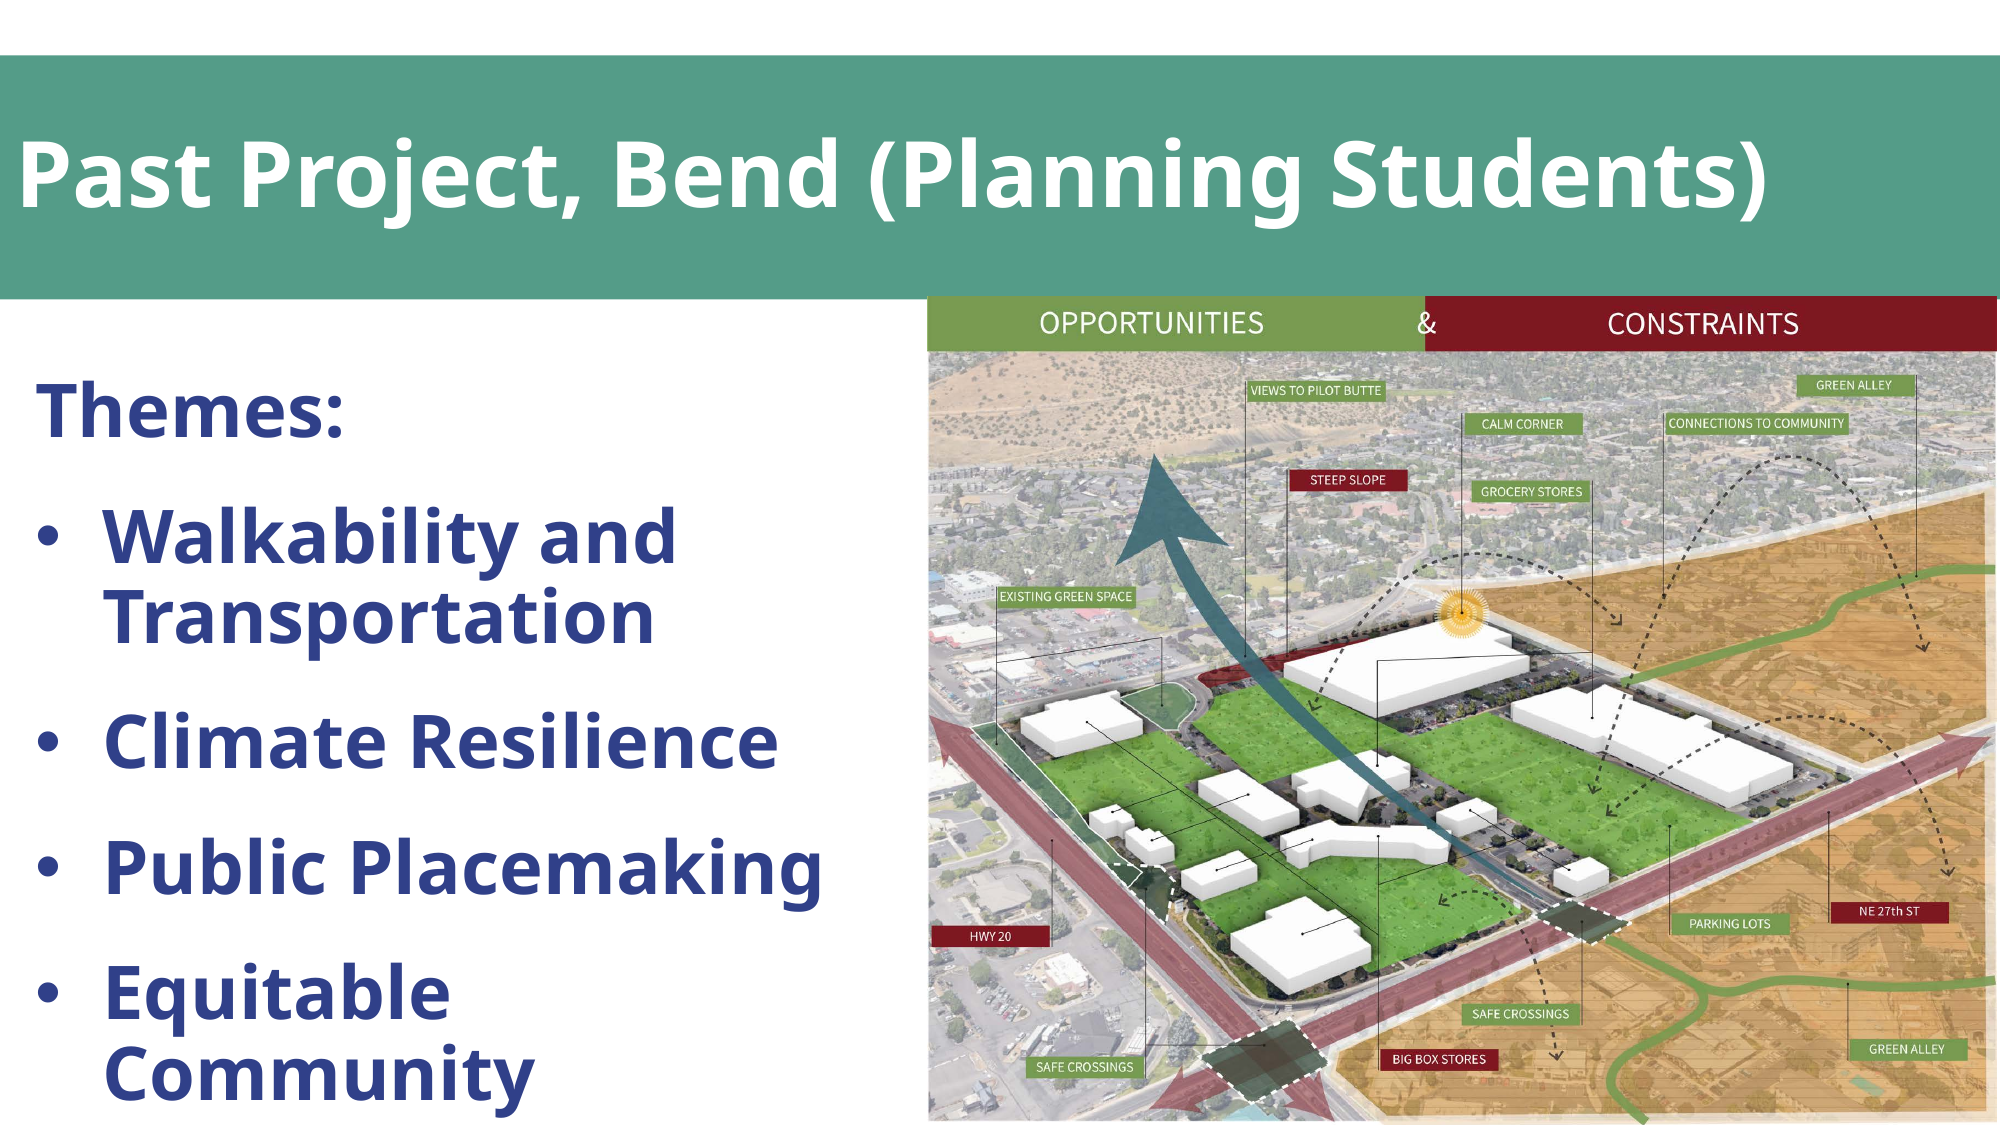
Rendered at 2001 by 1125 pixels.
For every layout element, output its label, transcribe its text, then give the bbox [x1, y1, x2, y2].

picture [926, 296, 1997, 1125]
title Past Project, Bend (Planning Students) [0, 55, 2000, 300]
list Themes: Walkability and Transportation Climate Resilience Public Placemaking Equitable Community [20, 366, 875, 1125]
